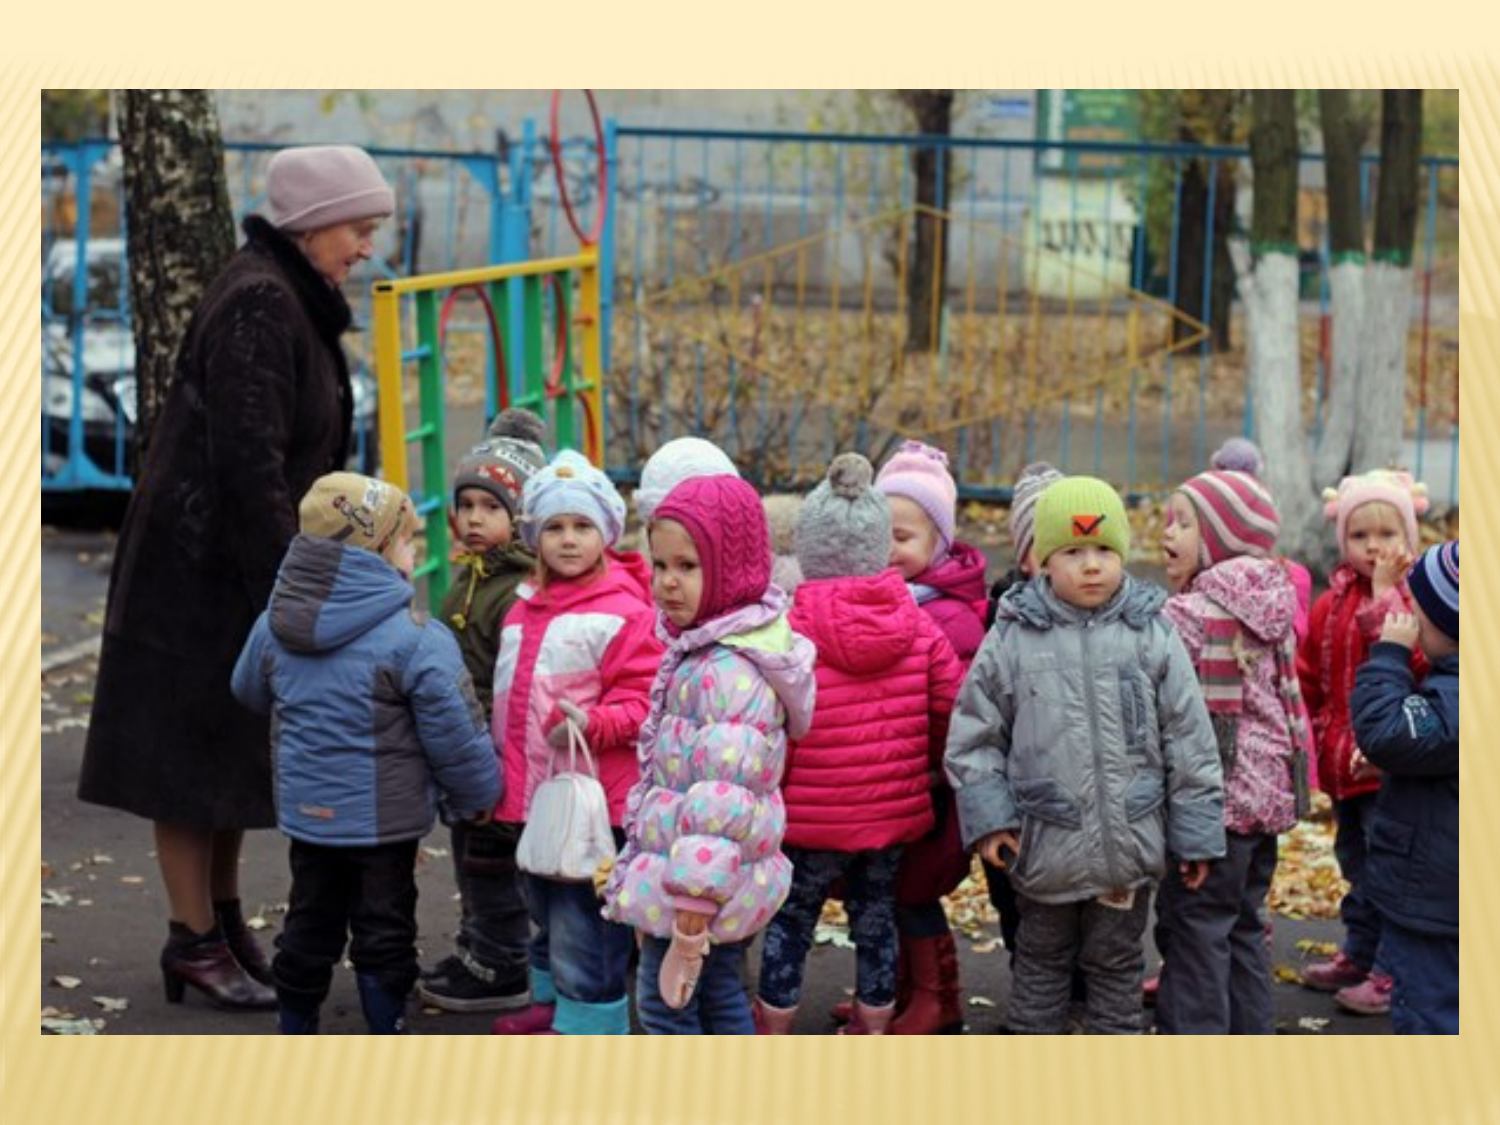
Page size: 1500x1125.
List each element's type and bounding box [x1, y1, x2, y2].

picture [41, 89, 1459, 1036]
